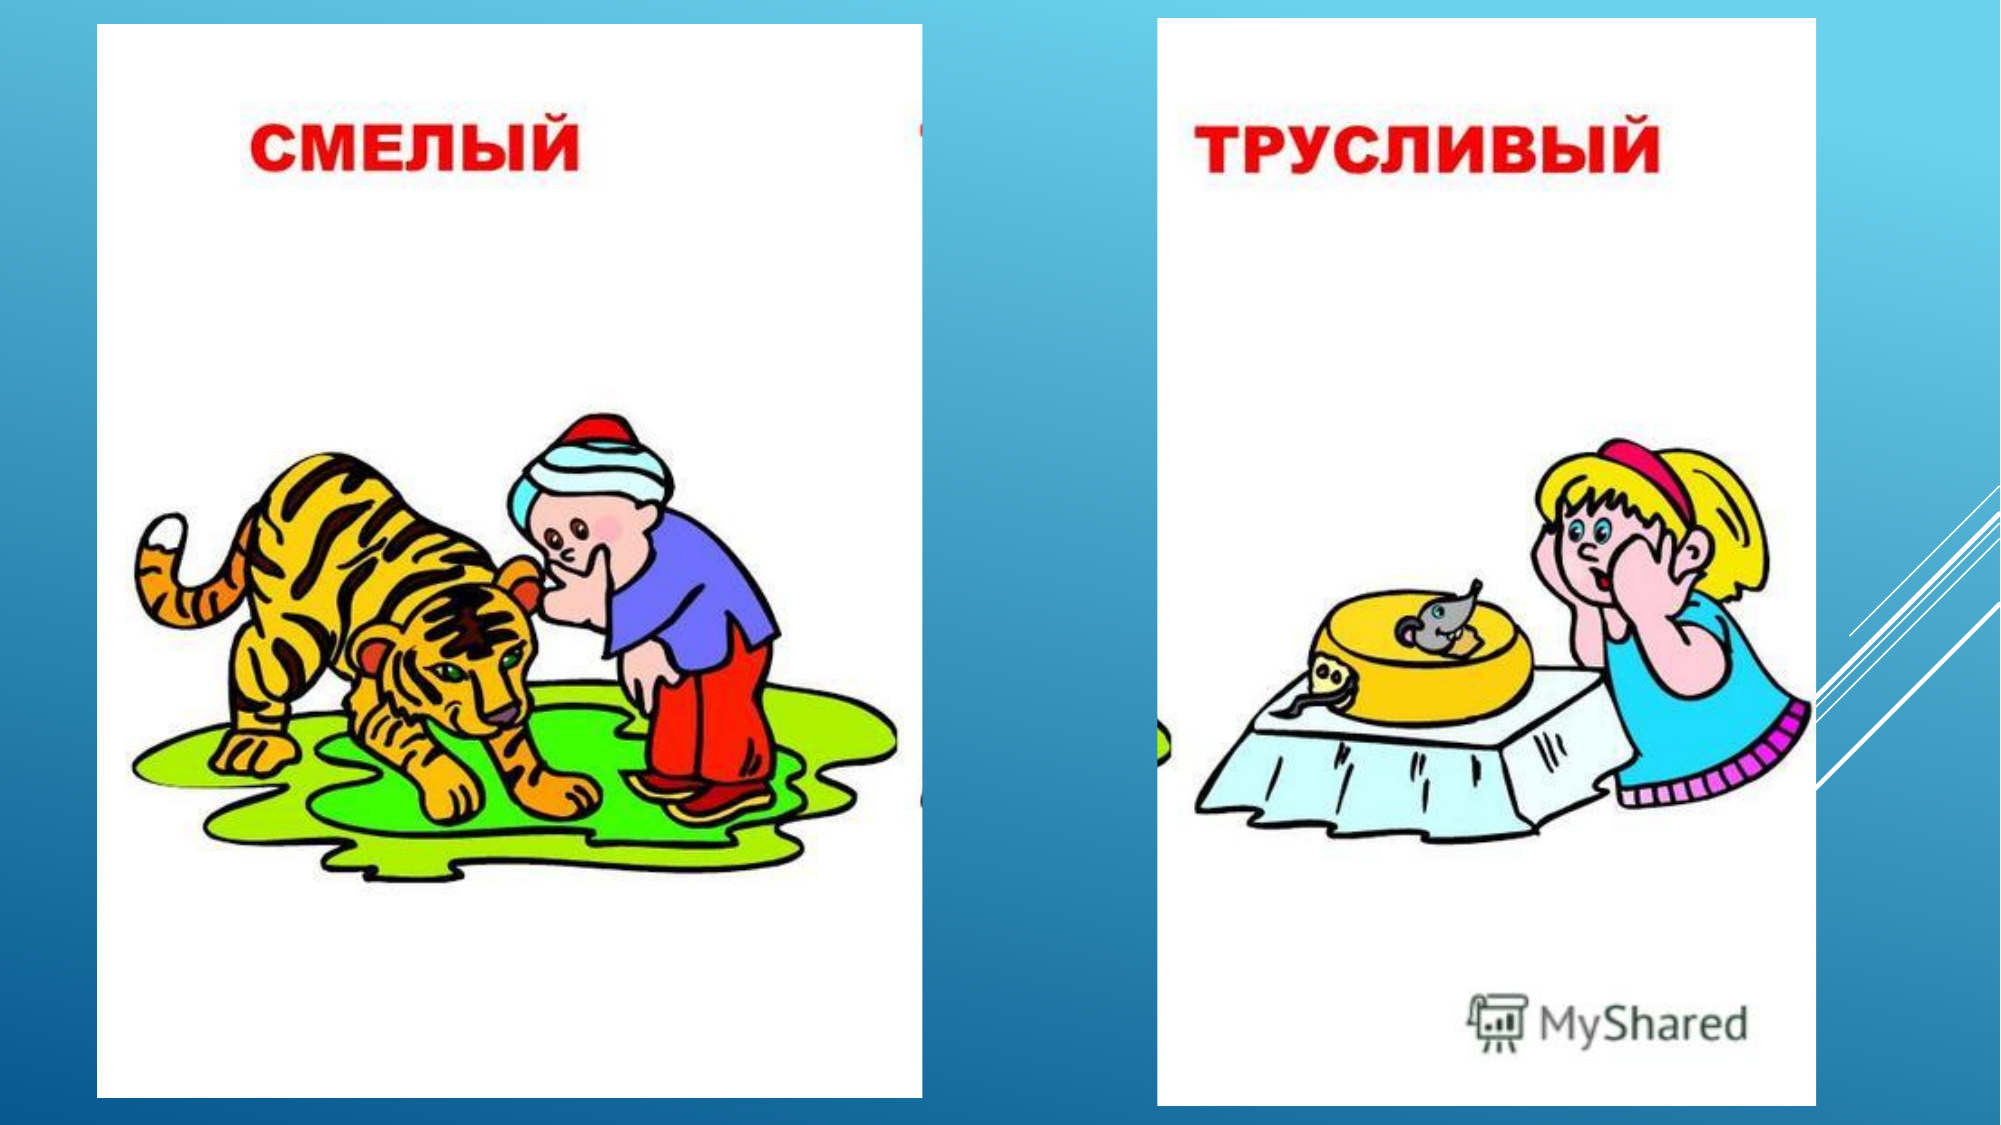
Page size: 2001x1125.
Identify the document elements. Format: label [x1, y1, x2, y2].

picture [1157, 17, 1817, 1106]
list [74, 24, 923, 1106]
